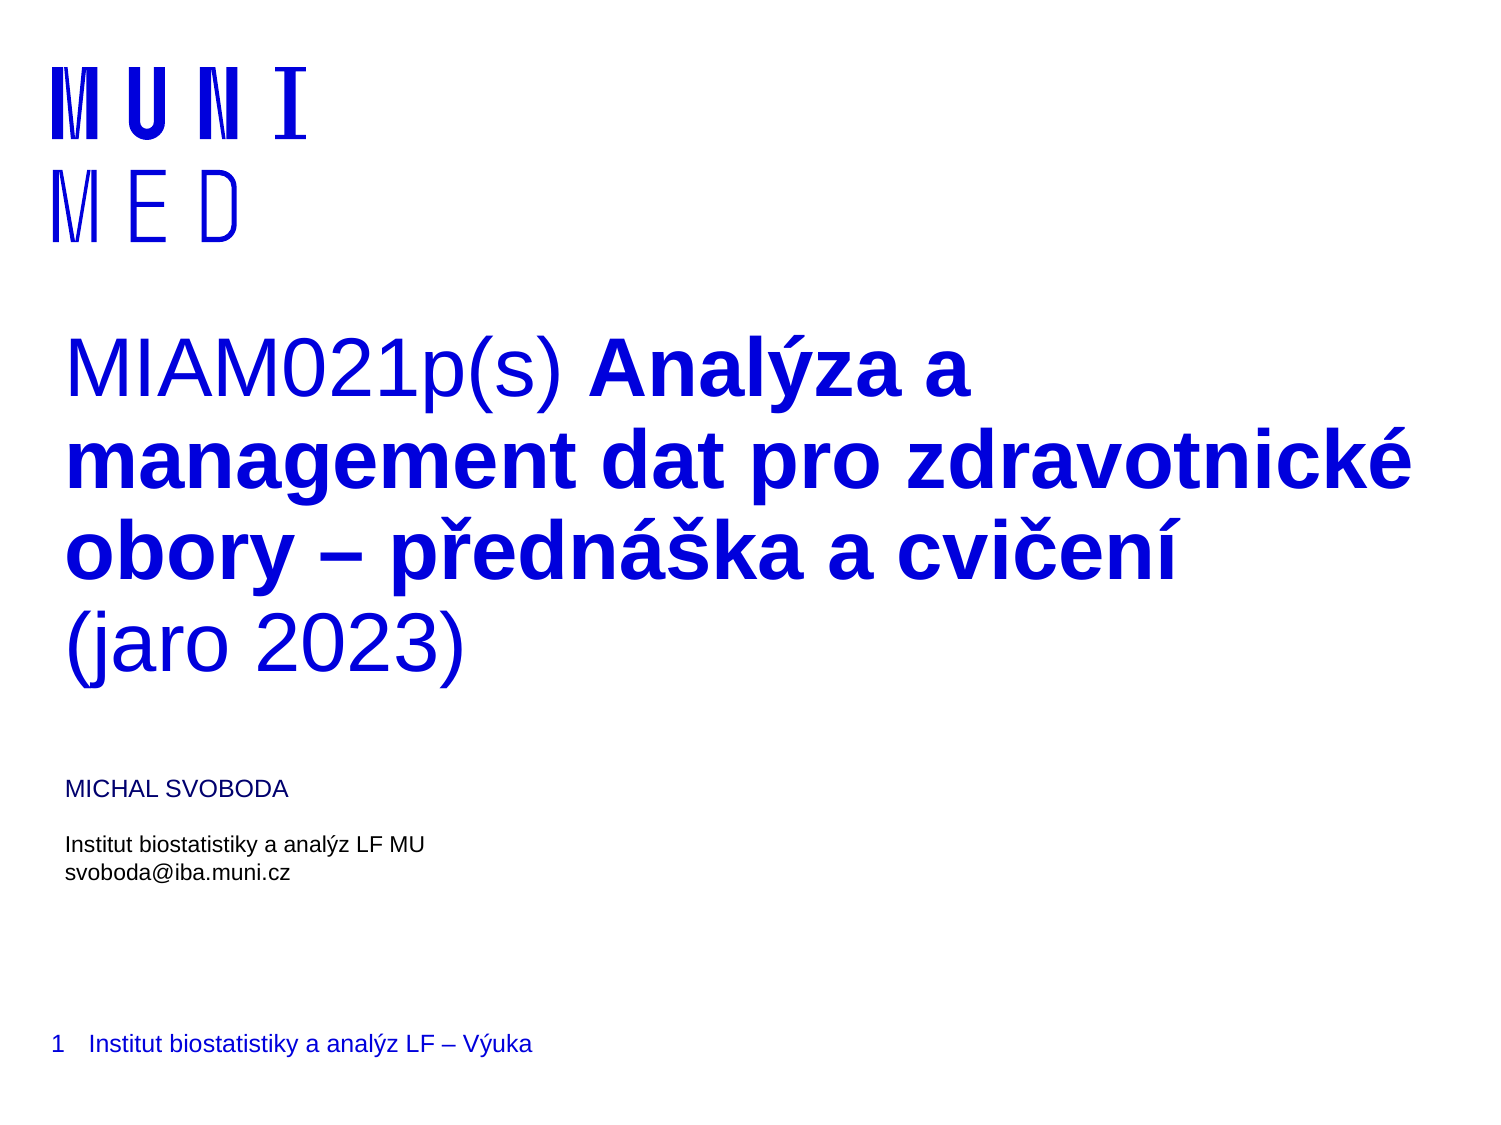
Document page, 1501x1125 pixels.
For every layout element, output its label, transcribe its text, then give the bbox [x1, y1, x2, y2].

title MIAM021p(s) Analýza a management dat pro zdravotnické obory – přednáška a cvičení (jaro 2023) [64, 321, 1435, 514]
slide_number 1 [50, 1021, 82, 1063]
subtitle MICHAL SVOBODA Institut biostatistiky a analýz LF MU svoboda@iba.muni.cz [64, 772, 1463, 888]
footer Institut biostatistiky a analýz LF – Výuka [88, 1021, 1064, 1063]
